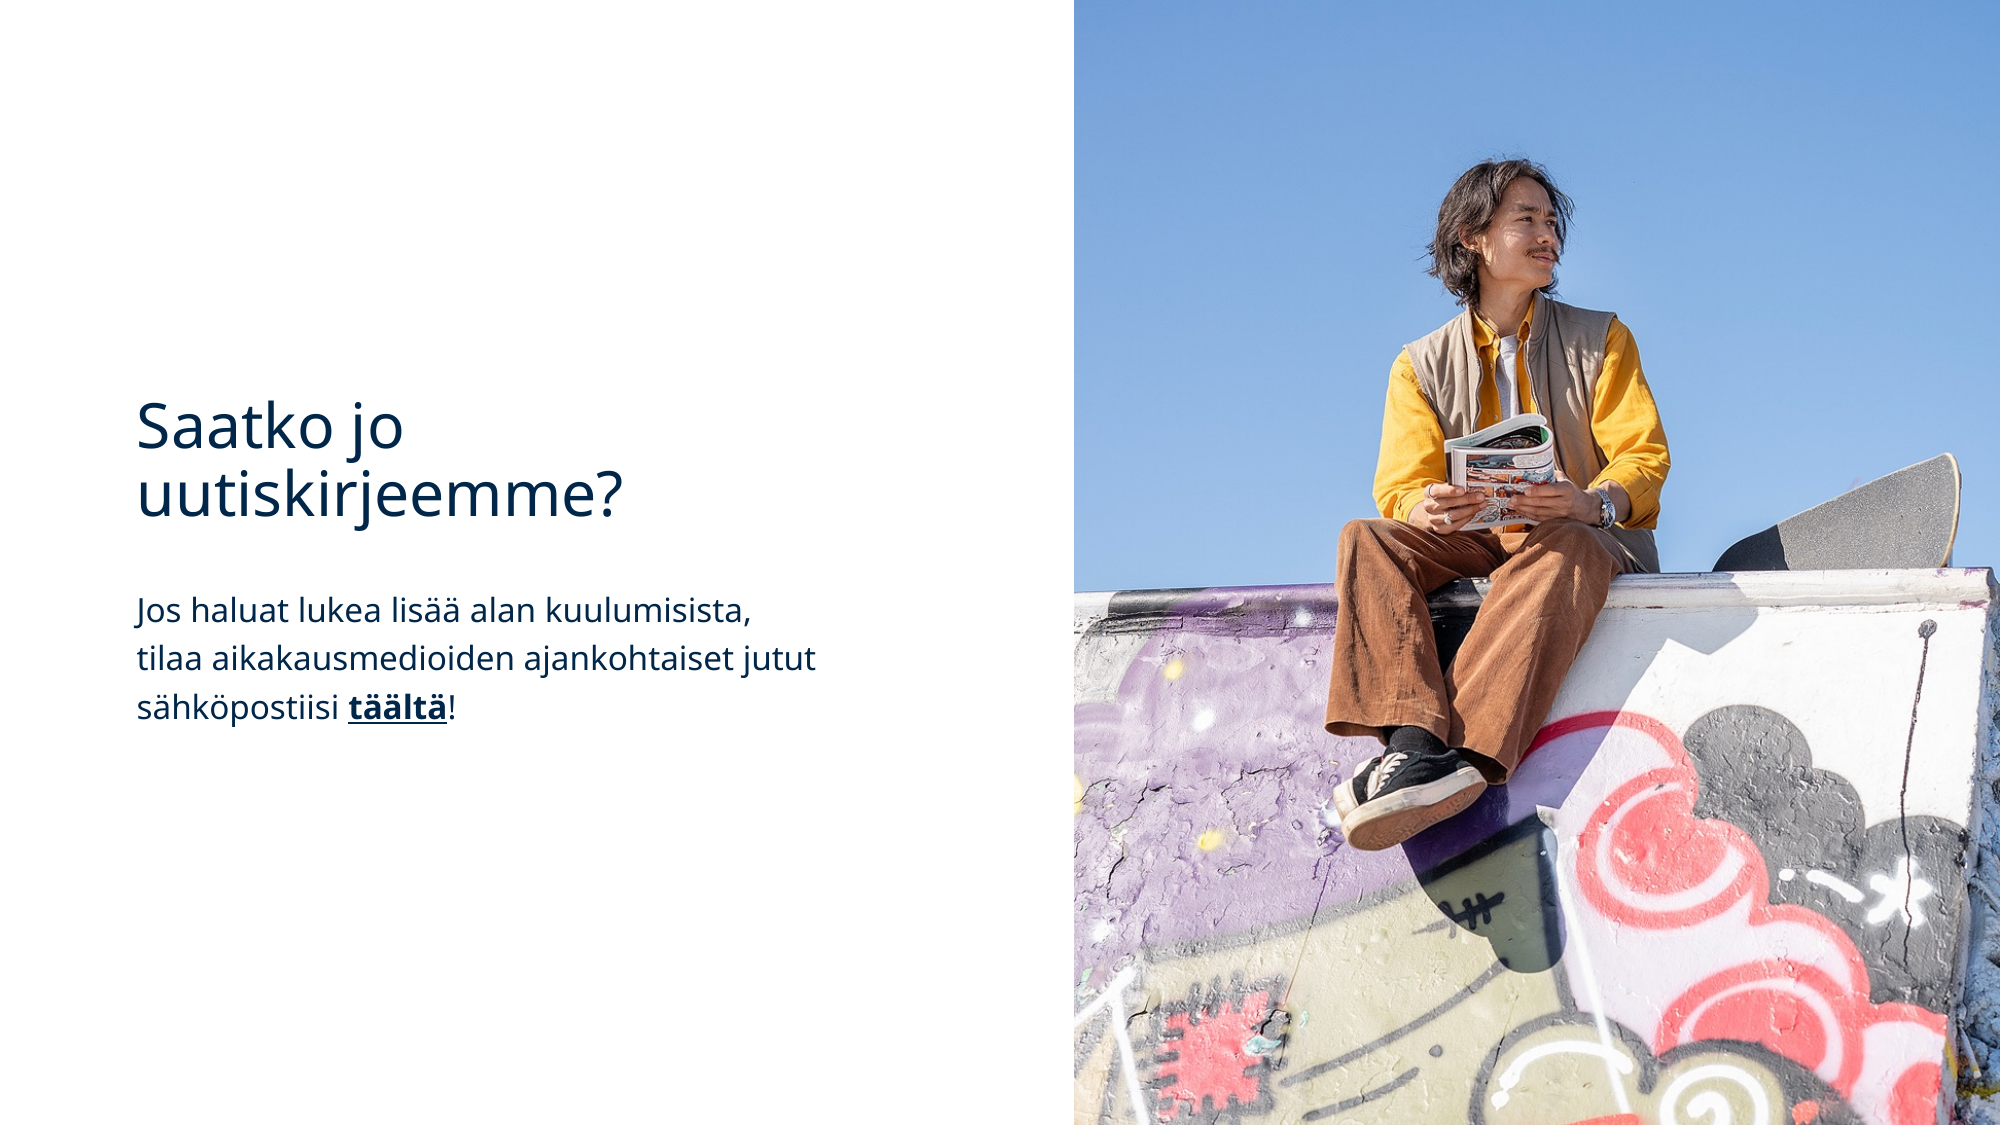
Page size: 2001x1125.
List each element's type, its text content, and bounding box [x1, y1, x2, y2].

picture [1074, 0, 2000, 1125]
text_box Saatko jo uutiskirjeemme? [121, 231, 1031, 538]
text_box Jos haluat lukea lisää alan kuulumisista, tilaa aikakausmedioiden ajankohtaiset jutut sähköpostiisi täältä! [121, 538, 856, 776]
